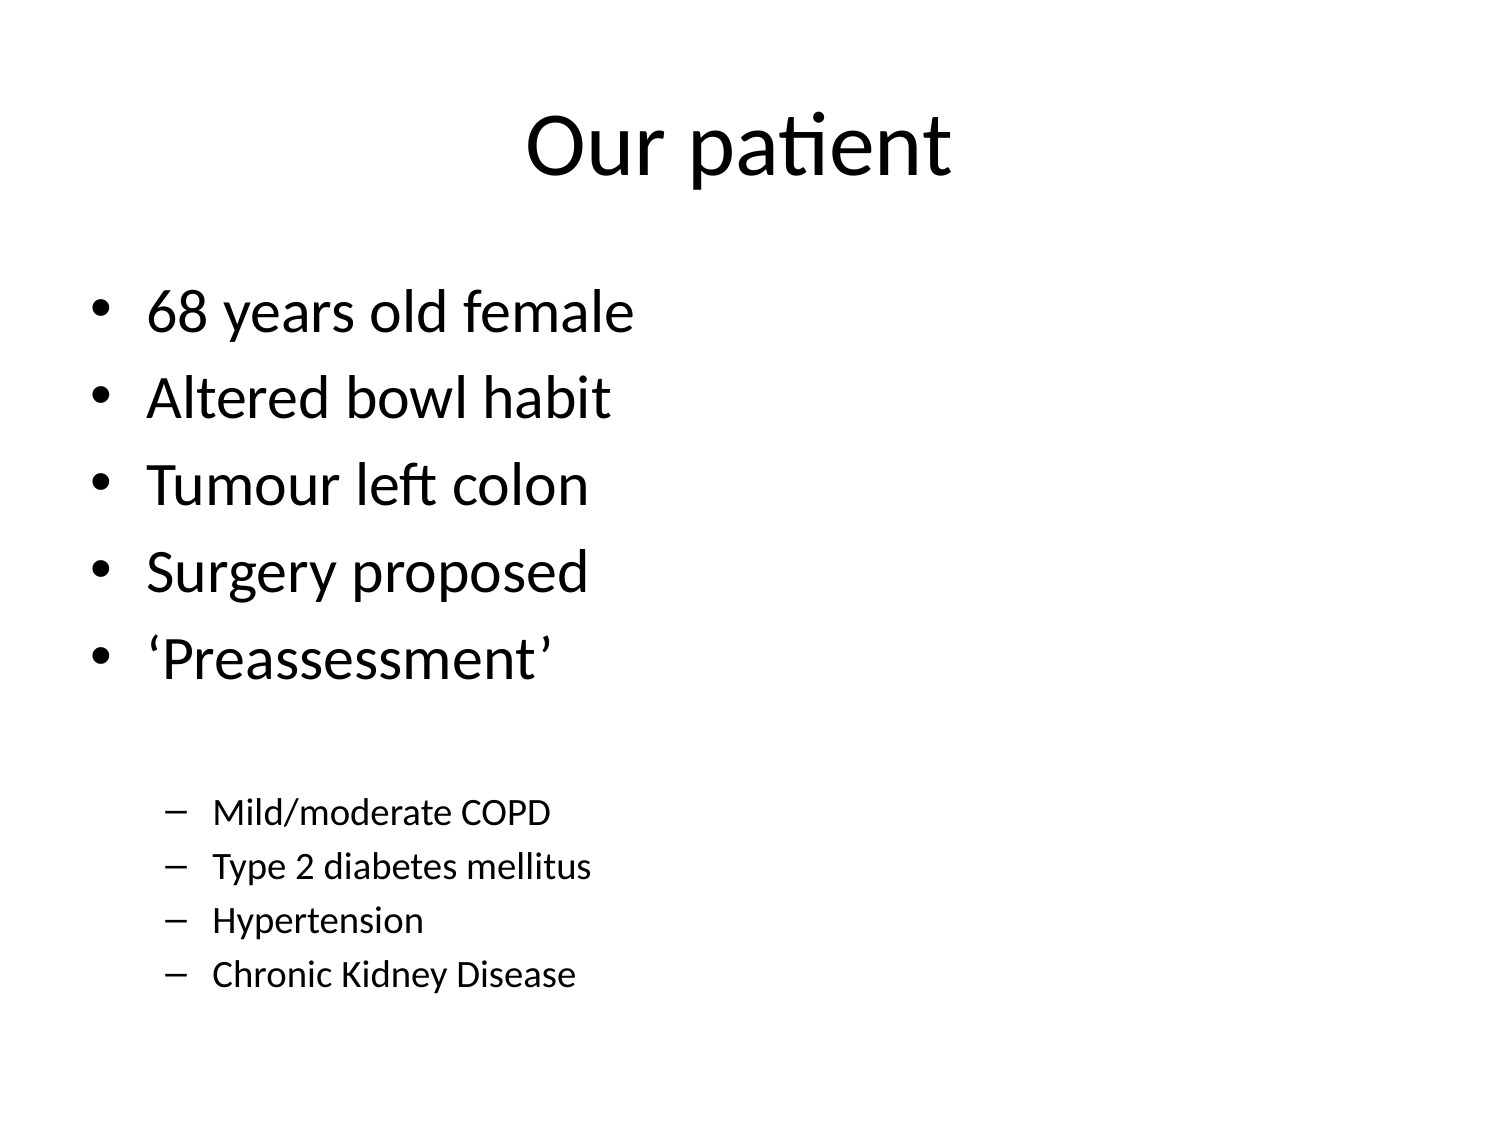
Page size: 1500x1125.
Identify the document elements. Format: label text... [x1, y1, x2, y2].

list 68 years old female Altered bowl habit Tumour left colon Surgery proposed ‘Preassessment’ Mild/moderate COPD Type 2 diabetes mellitus Hypertension Chronic Kidney Disease [75, 262, 1425, 1005]
title Our patient [75, 45, 1425, 233]
